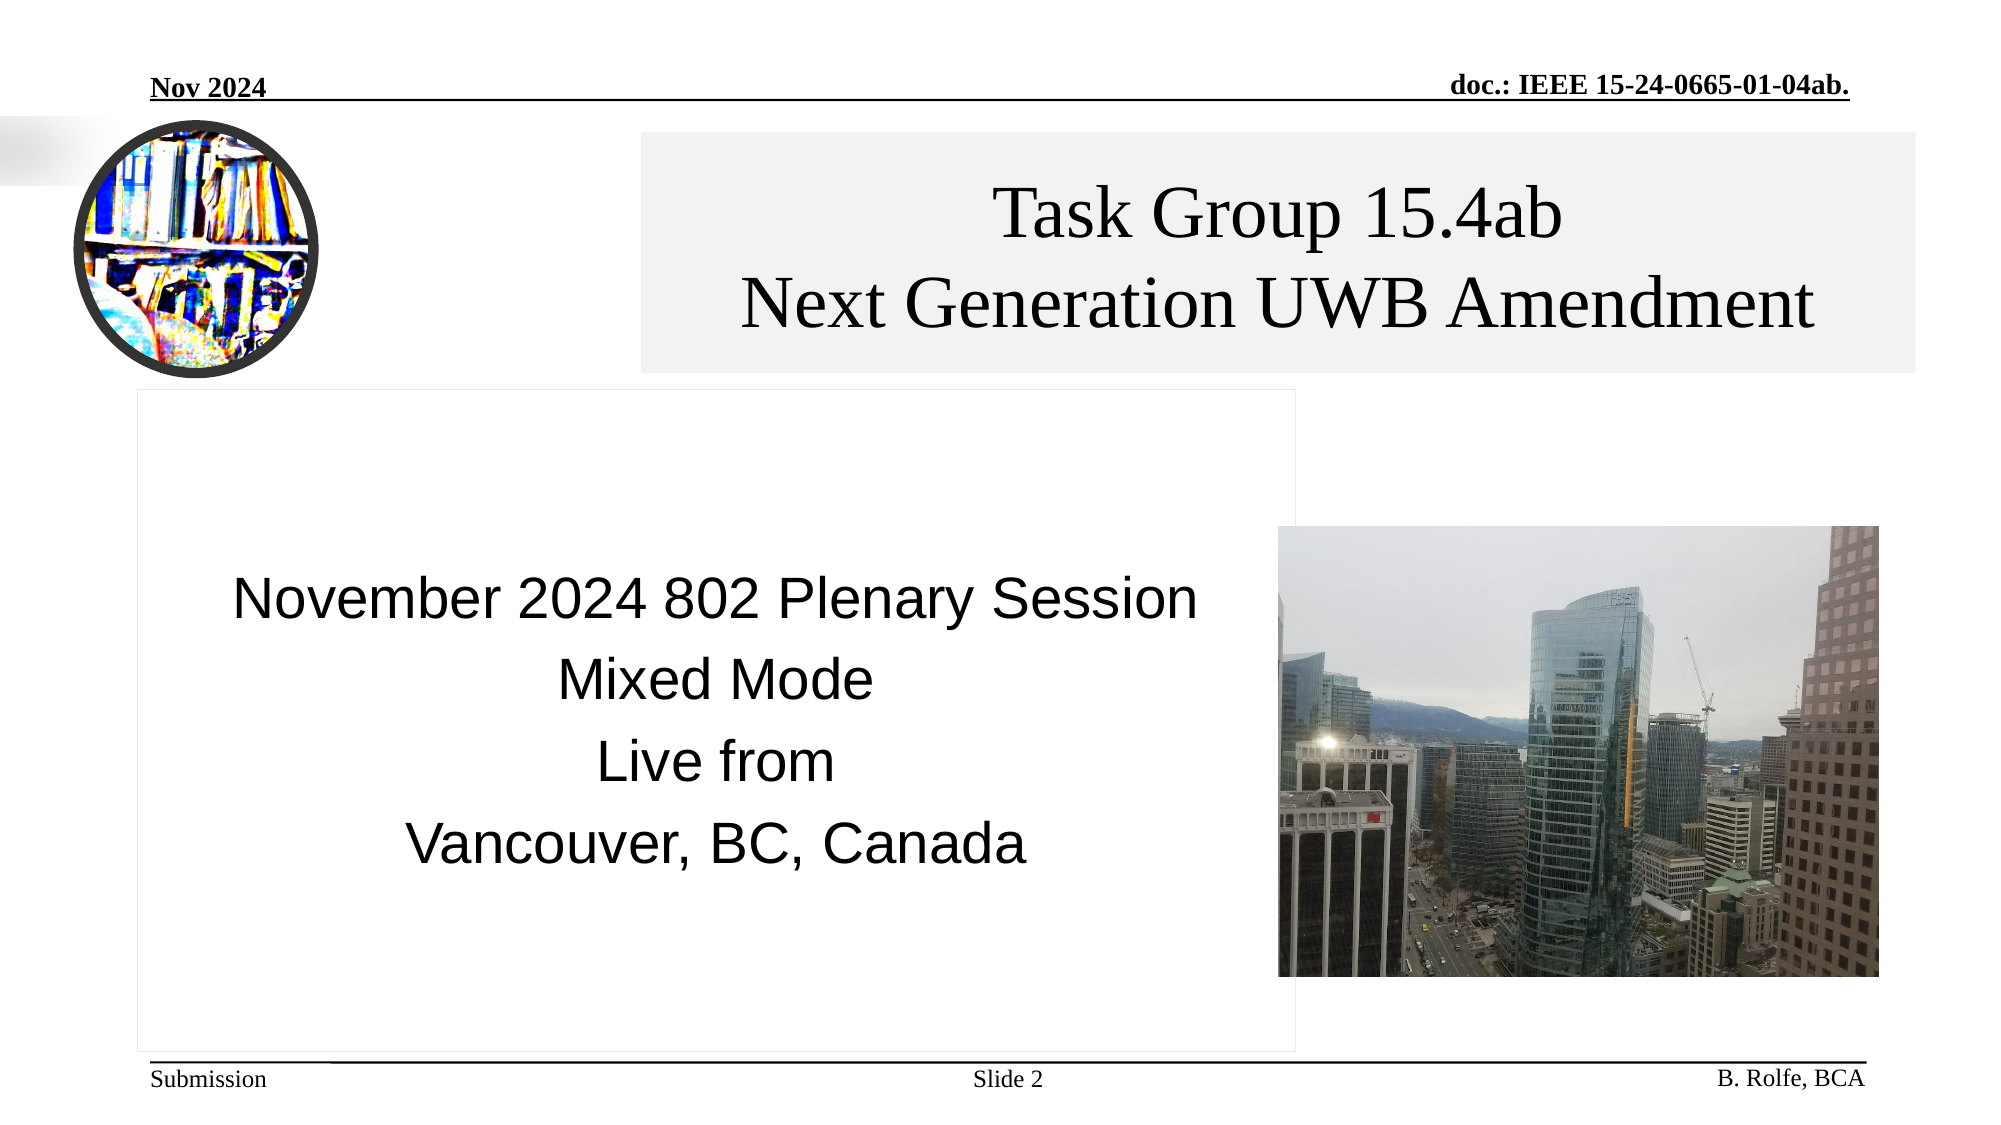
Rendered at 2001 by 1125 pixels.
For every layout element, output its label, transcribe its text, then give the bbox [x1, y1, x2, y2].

picture [78, 125, 314, 374]
subtitle November 2024 802 Plenary Session Mixed Mode Live from Vancouver, BC, Canada [137, 389, 1296, 1052]
picture [1277, 526, 1879, 978]
title Task Group 15.4ab Next Generation UWB Amendment [640, 131, 1916, 373]
slide_number Slide 2 [964, 1062, 1053, 1093]
